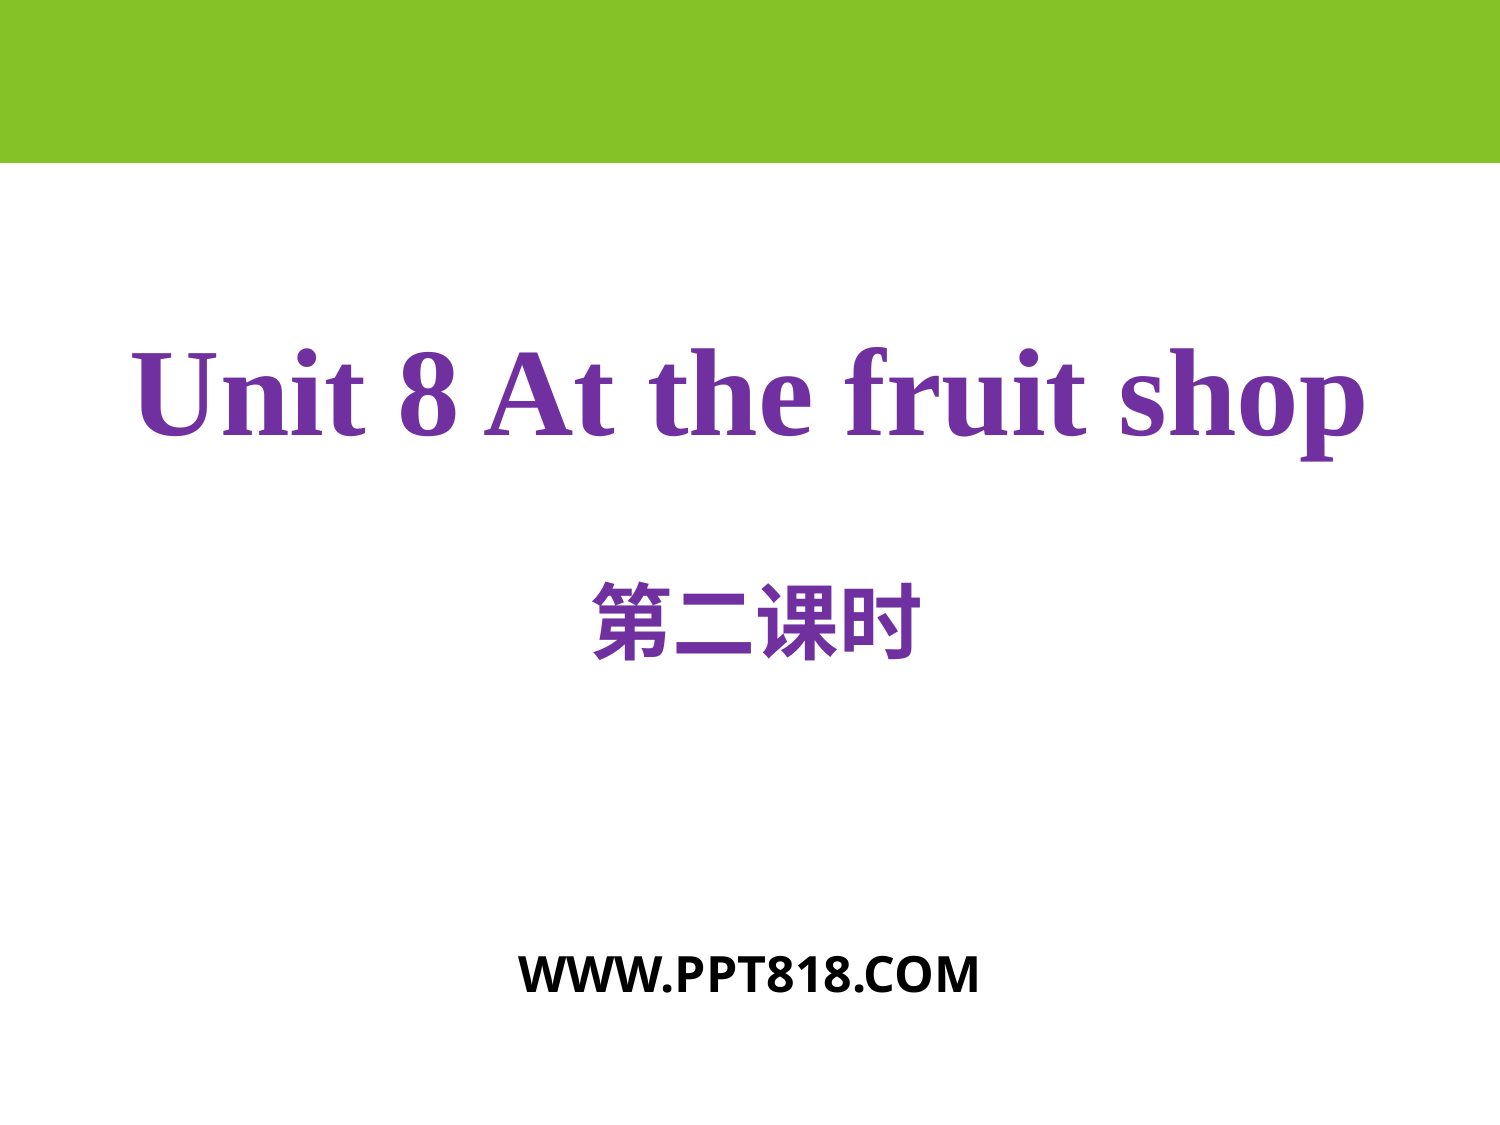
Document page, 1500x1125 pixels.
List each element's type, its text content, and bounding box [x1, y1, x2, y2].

text_box WWW.PPT818.COM [447, 929, 1053, 1010]
text_box 第二课时 [5, 562, 1500, 678]
picture [0, 0, 1500, 163]
text_box Unit 8 At the fruit shop [0, 302, 1500, 468]
